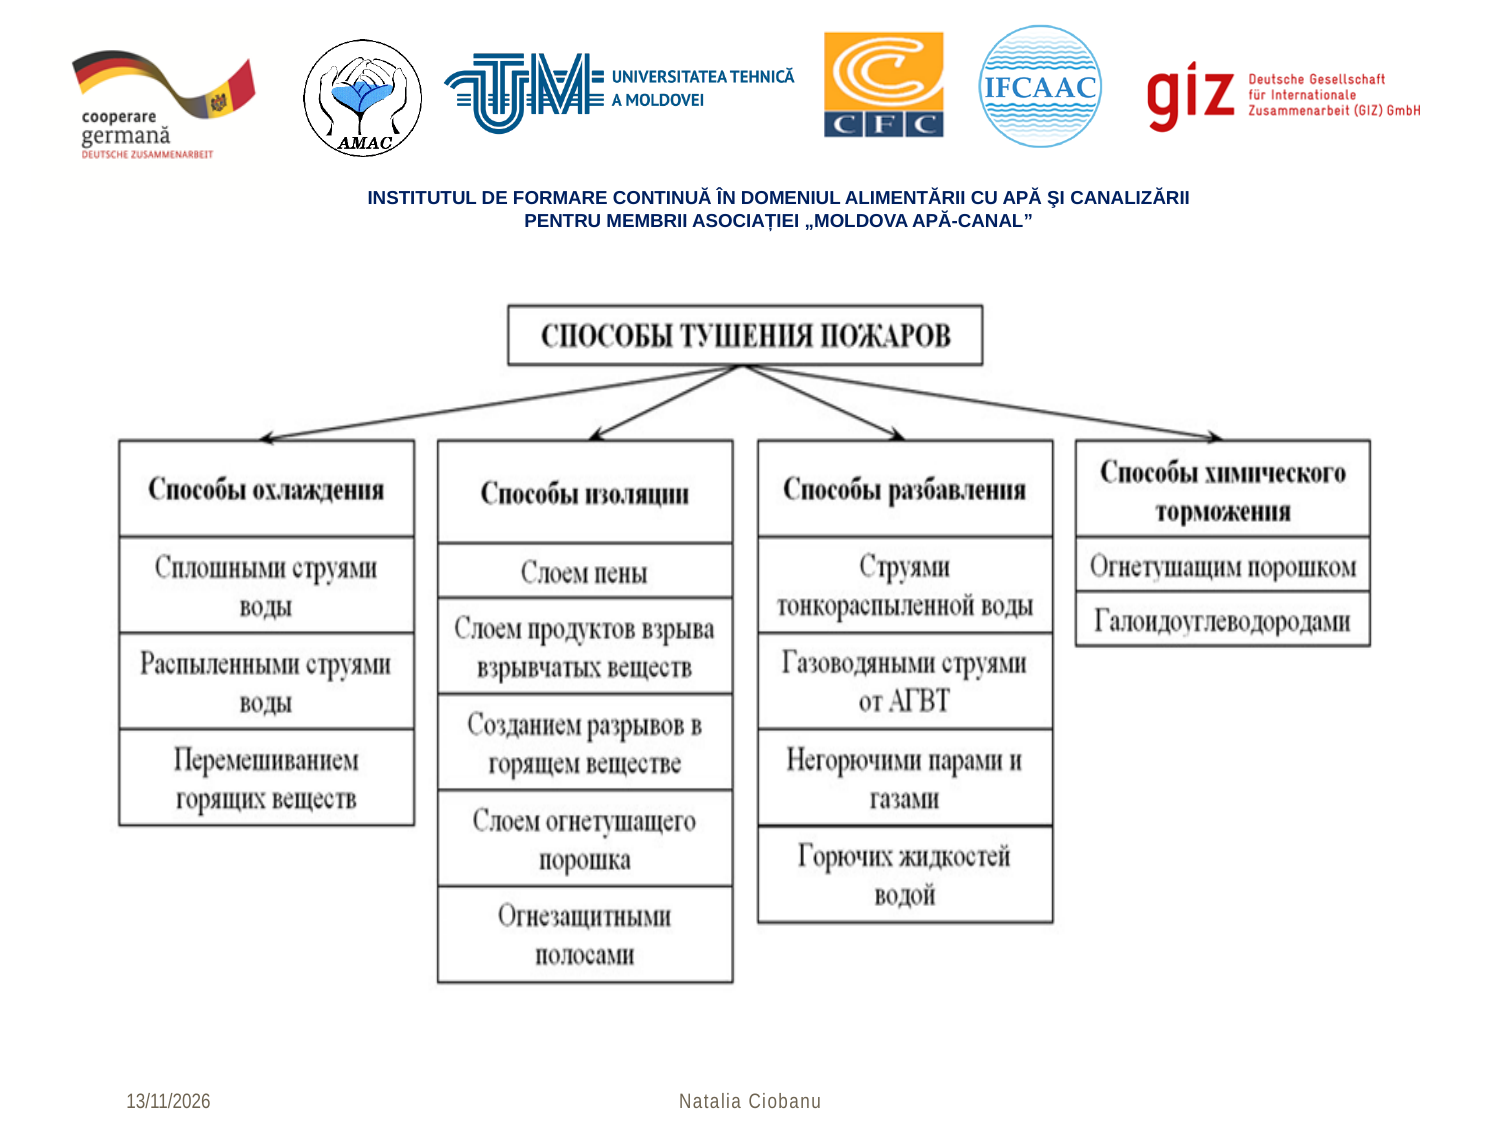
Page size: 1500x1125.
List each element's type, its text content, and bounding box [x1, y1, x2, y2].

picture [1136, 55, 1435, 147]
footer Natalia Ciobanu [469, 1079, 1031, 1121]
text_box [62, 262, 1434, 1057]
picture [970, 16, 1109, 154]
picture [303, 38, 422, 158]
text_box INSTITUTUL DE FORMARE CONTINUĂ ÎN DOMENIUL ALIMENTĂRII CU APĂ ŞI CANALIZĂRII PENTRU MEMBRII ASOCIAȚIEI „MOLDOVA APĂ-CANAL” [190, 128, 1366, 239]
picture [31, 7, 300, 213]
picture [822, 23, 948, 149]
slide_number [111, 1079, 325, 1121]
picture [90, 261, 1402, 1026]
picture [434, 47, 800, 140]
